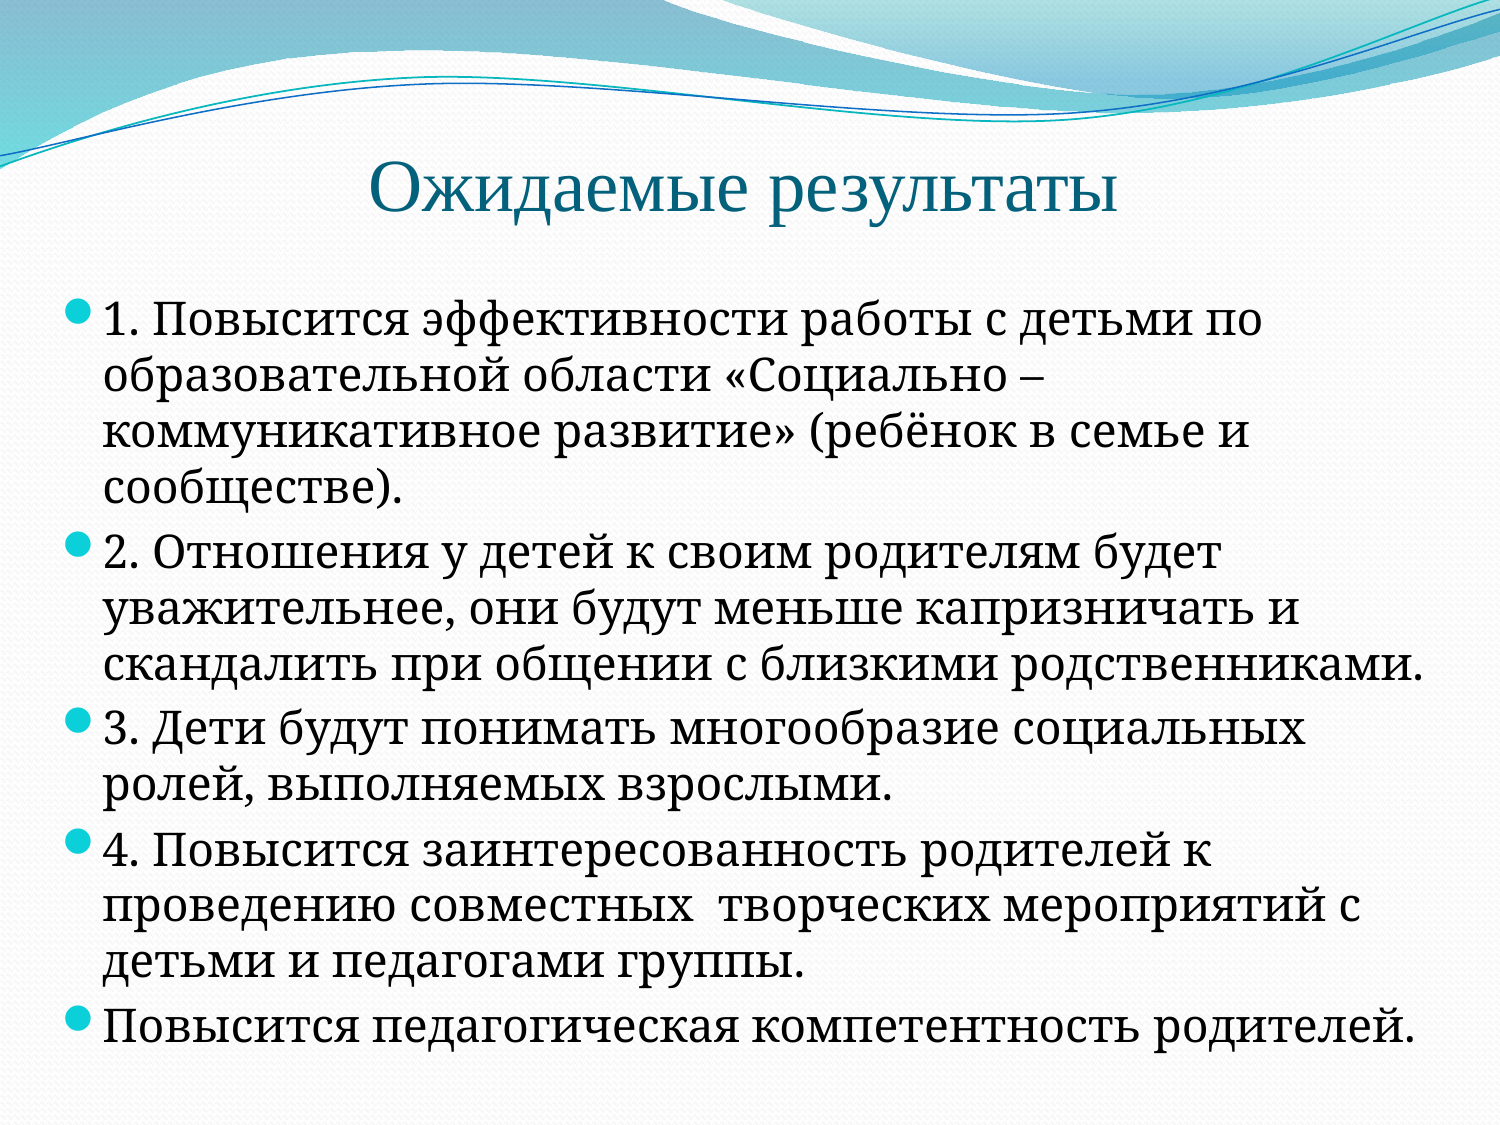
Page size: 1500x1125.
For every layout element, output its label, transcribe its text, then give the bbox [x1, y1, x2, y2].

list 1. Повысится эффективности работы с детьми по образовательной области «Социально – коммуникативное развитие» (ребёнок в семье и сообществе). 2. Отношения у детей к своим родителям будет уважительнее, они будут меньше капризничать и скандалить при общении с близкими родственниками. 3. Дети будут понимать многообразие социальных ролей, выполняемых взрослыми. 4. Повысится заинтересованность родителей к проведению совместных творческих мероприятий с детьми и педагогами группы. Повысится педагогическая компетентность родителей. [46, 222, 1454, 1079]
title Ожидаемые результаты [23, 128, 1465, 317]
